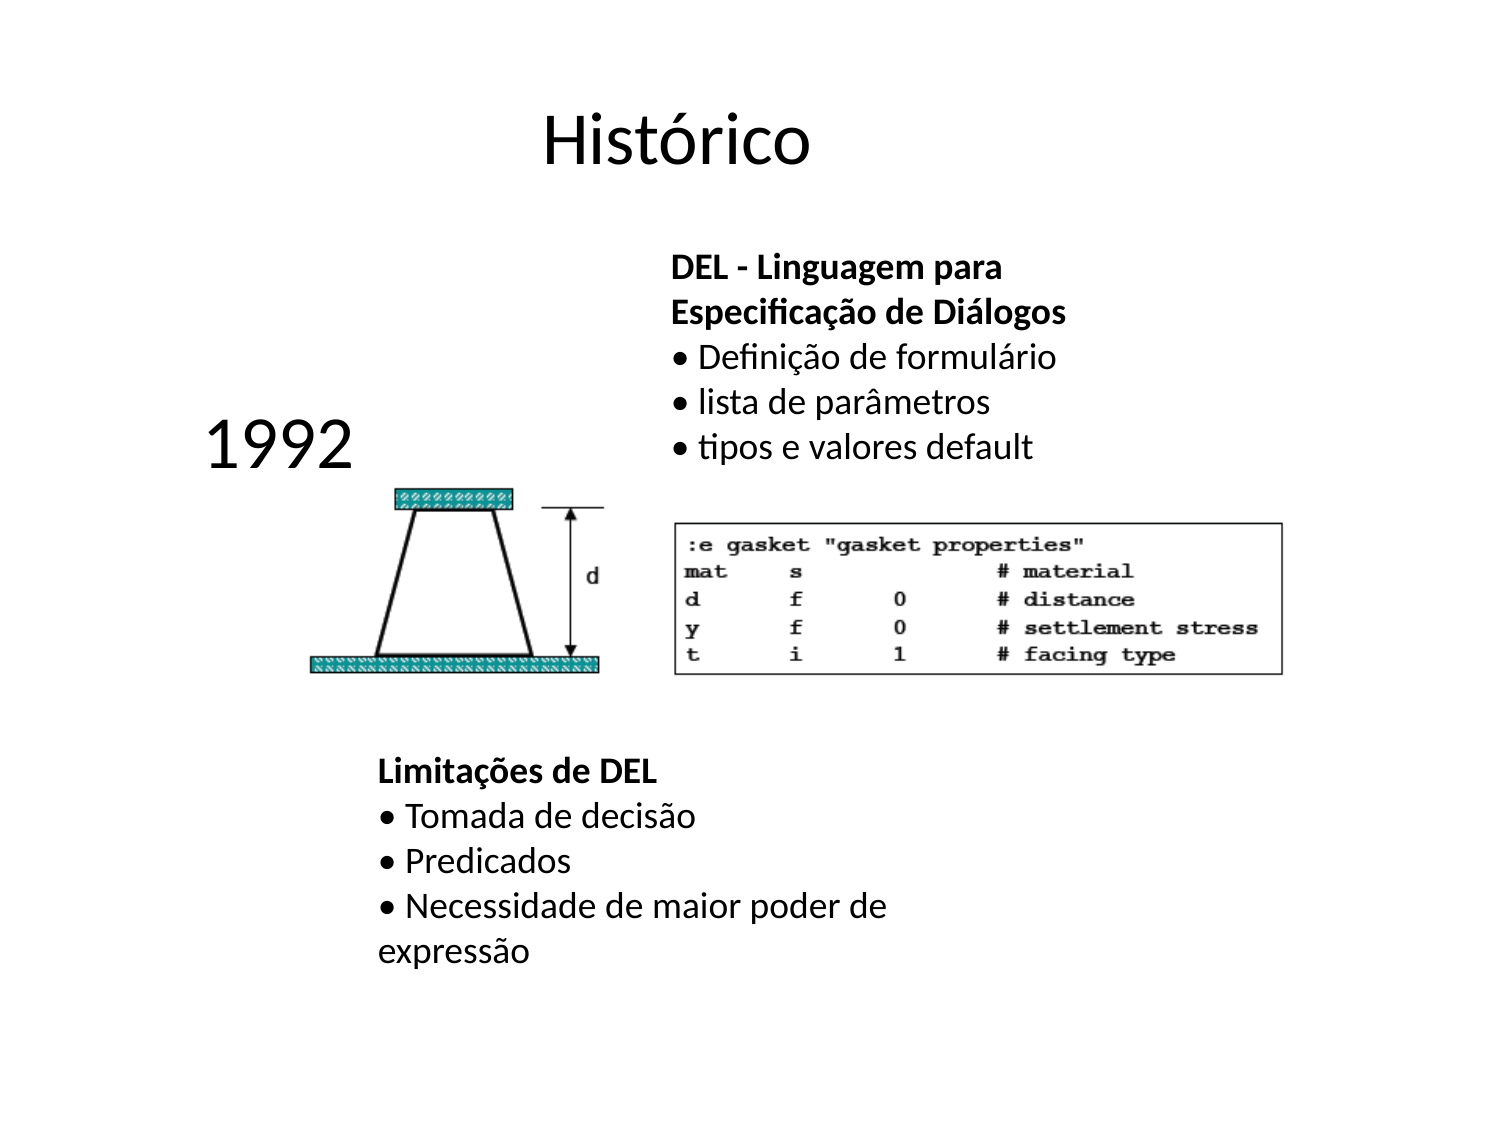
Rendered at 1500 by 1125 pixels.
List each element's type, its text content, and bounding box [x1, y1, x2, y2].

picture [304, 468, 1305, 705]
text_box DEL - Linguagem para Especificação de Diálogos • Definição de formulário • lista de parâmetros • tipos e valores default [656, 234, 1407, 475]
text_box 1992 [187, 386, 411, 492]
text_box Histórico [527, 81, 1125, 187]
text_box Limitações de DEL • Tomada de decisão • Predicados • Necessidade de maior poder de expressão [363, 738, 1114, 978]
